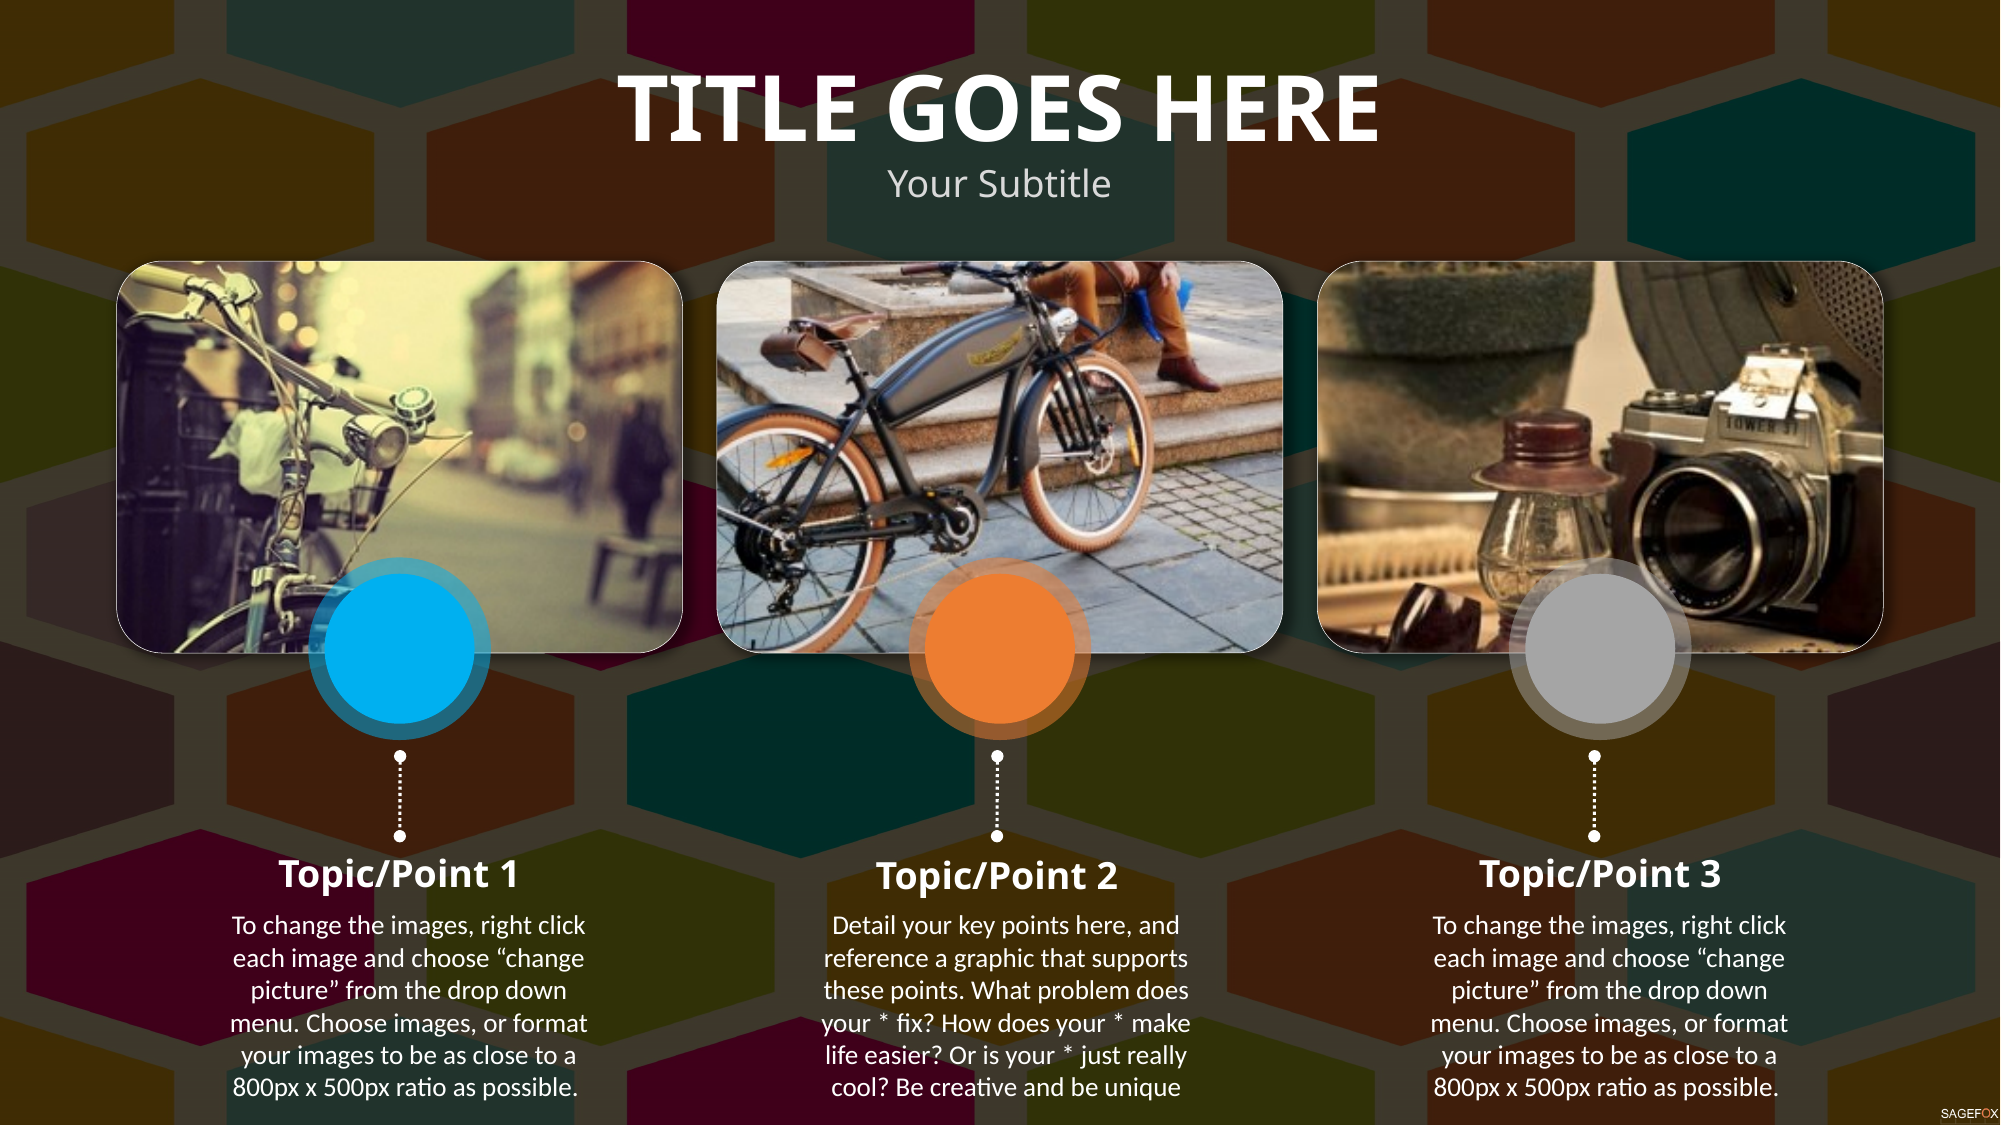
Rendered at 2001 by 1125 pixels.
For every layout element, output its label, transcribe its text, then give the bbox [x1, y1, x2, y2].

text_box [1421, 850, 1797, 1125]
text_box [308, 557, 491, 740]
picture [0, 0, 2001, 1125]
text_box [908, 557, 1092, 740]
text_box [818, 852, 1194, 1125]
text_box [221, 850, 597, 1125]
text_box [1508, 557, 1692, 740]
text_box TITLE GOES HERE Your Subtitle [548, 42, 1452, 212]
